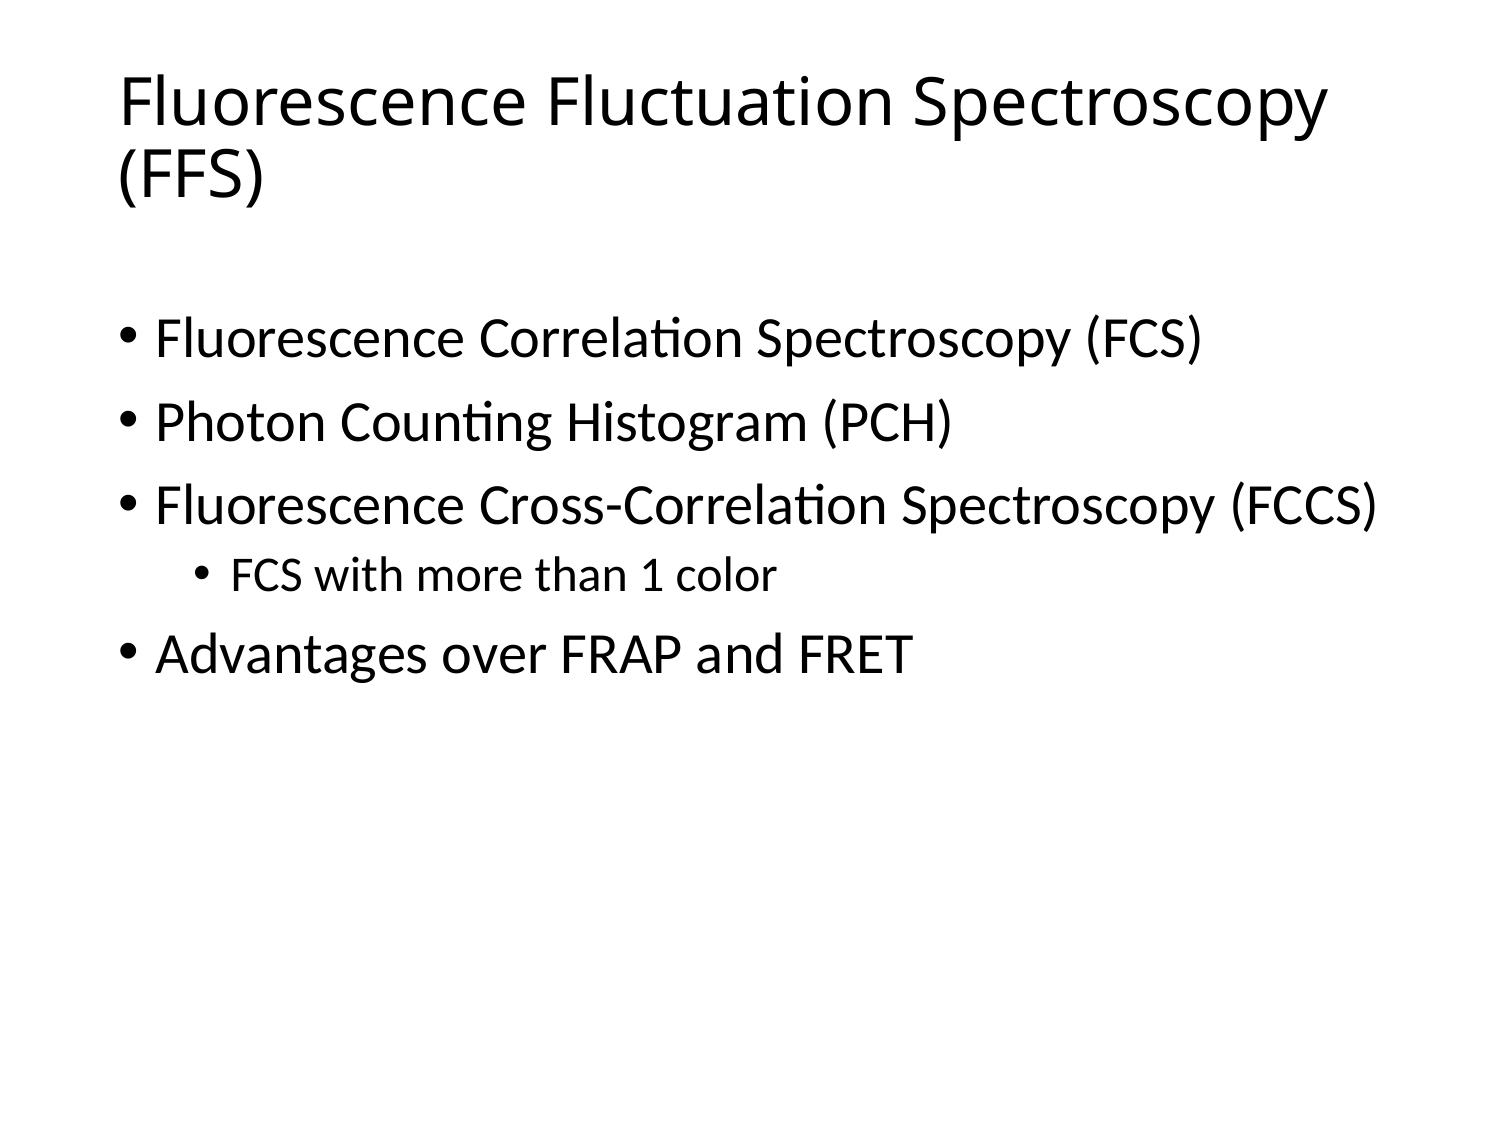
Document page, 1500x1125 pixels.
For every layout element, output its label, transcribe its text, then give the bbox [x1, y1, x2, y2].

title Fluorescence Fluctuation Spectroscopy (FFS) [103, 59, 1397, 278]
list Fluorescence Correlation Spectroscopy (FCS) Photon Counting Histogram (PCH) Fluorescence Cross-Correlation Spectroscopy (FCCS) FCS with more than 1 color Advantages over FRAP and FRET [103, 299, 1397, 1014]
